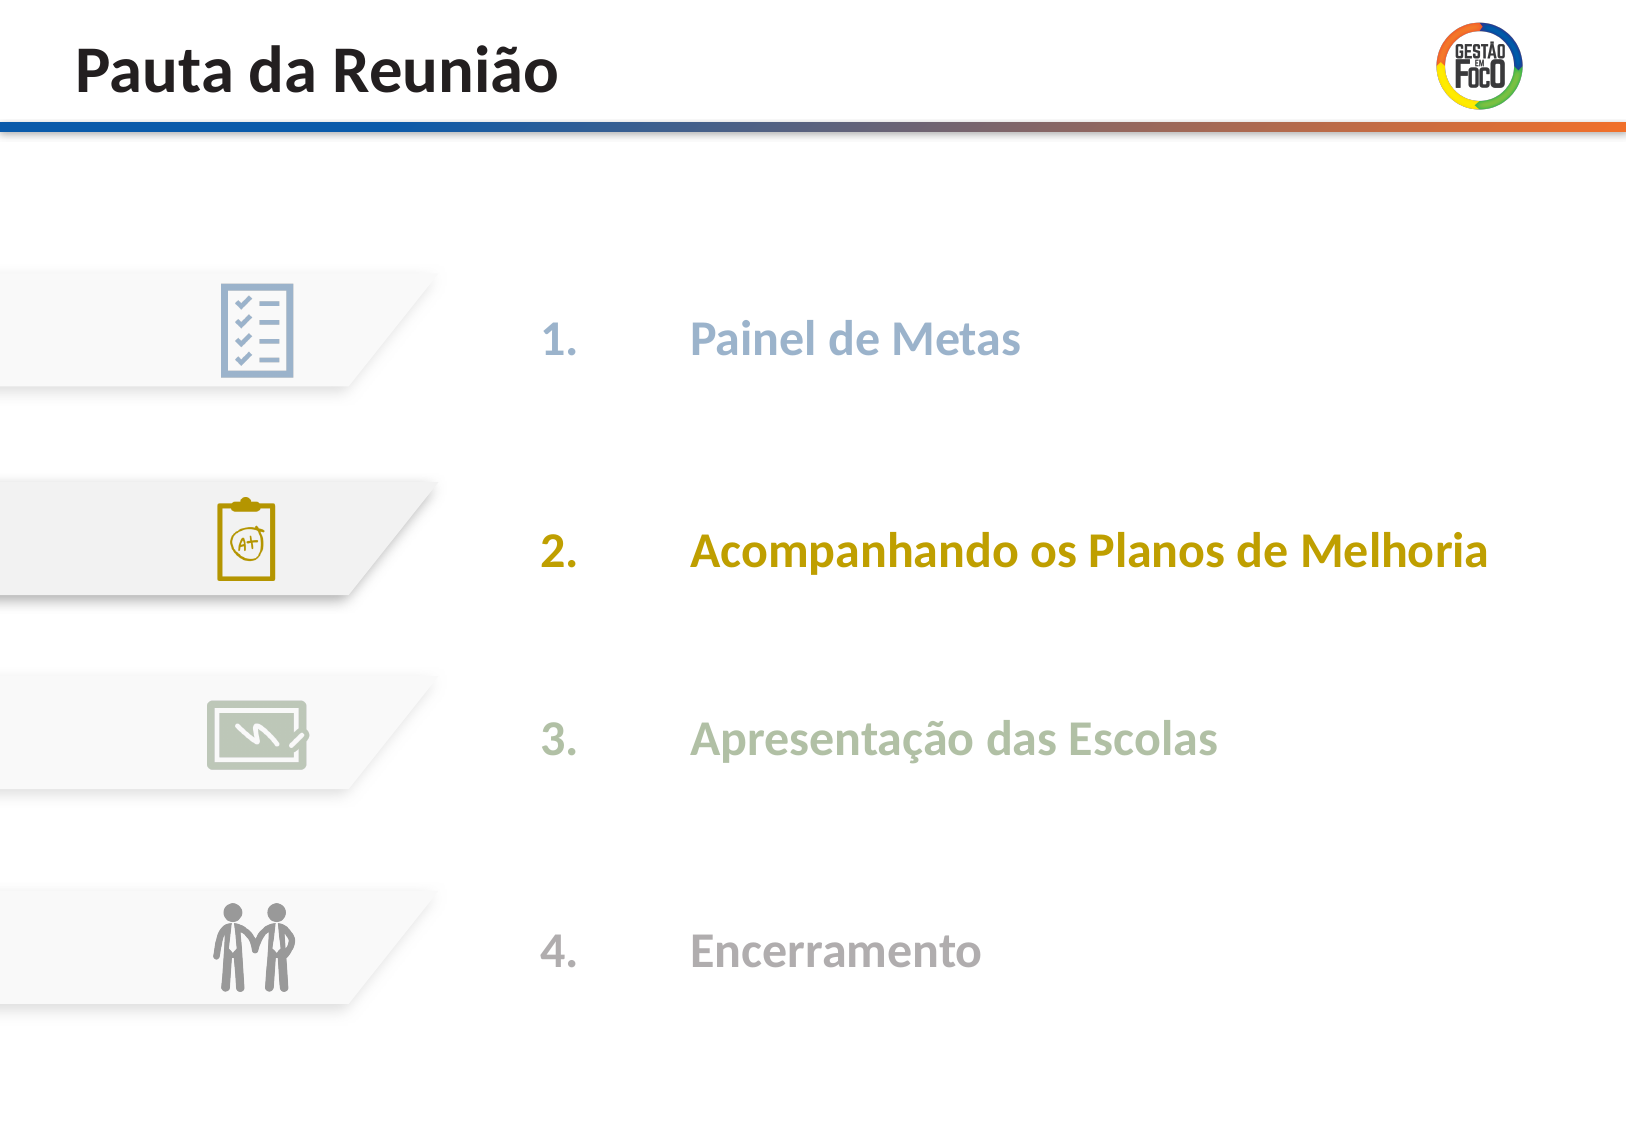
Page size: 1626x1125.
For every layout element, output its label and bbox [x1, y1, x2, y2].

picture [1428, 14, 1531, 118]
